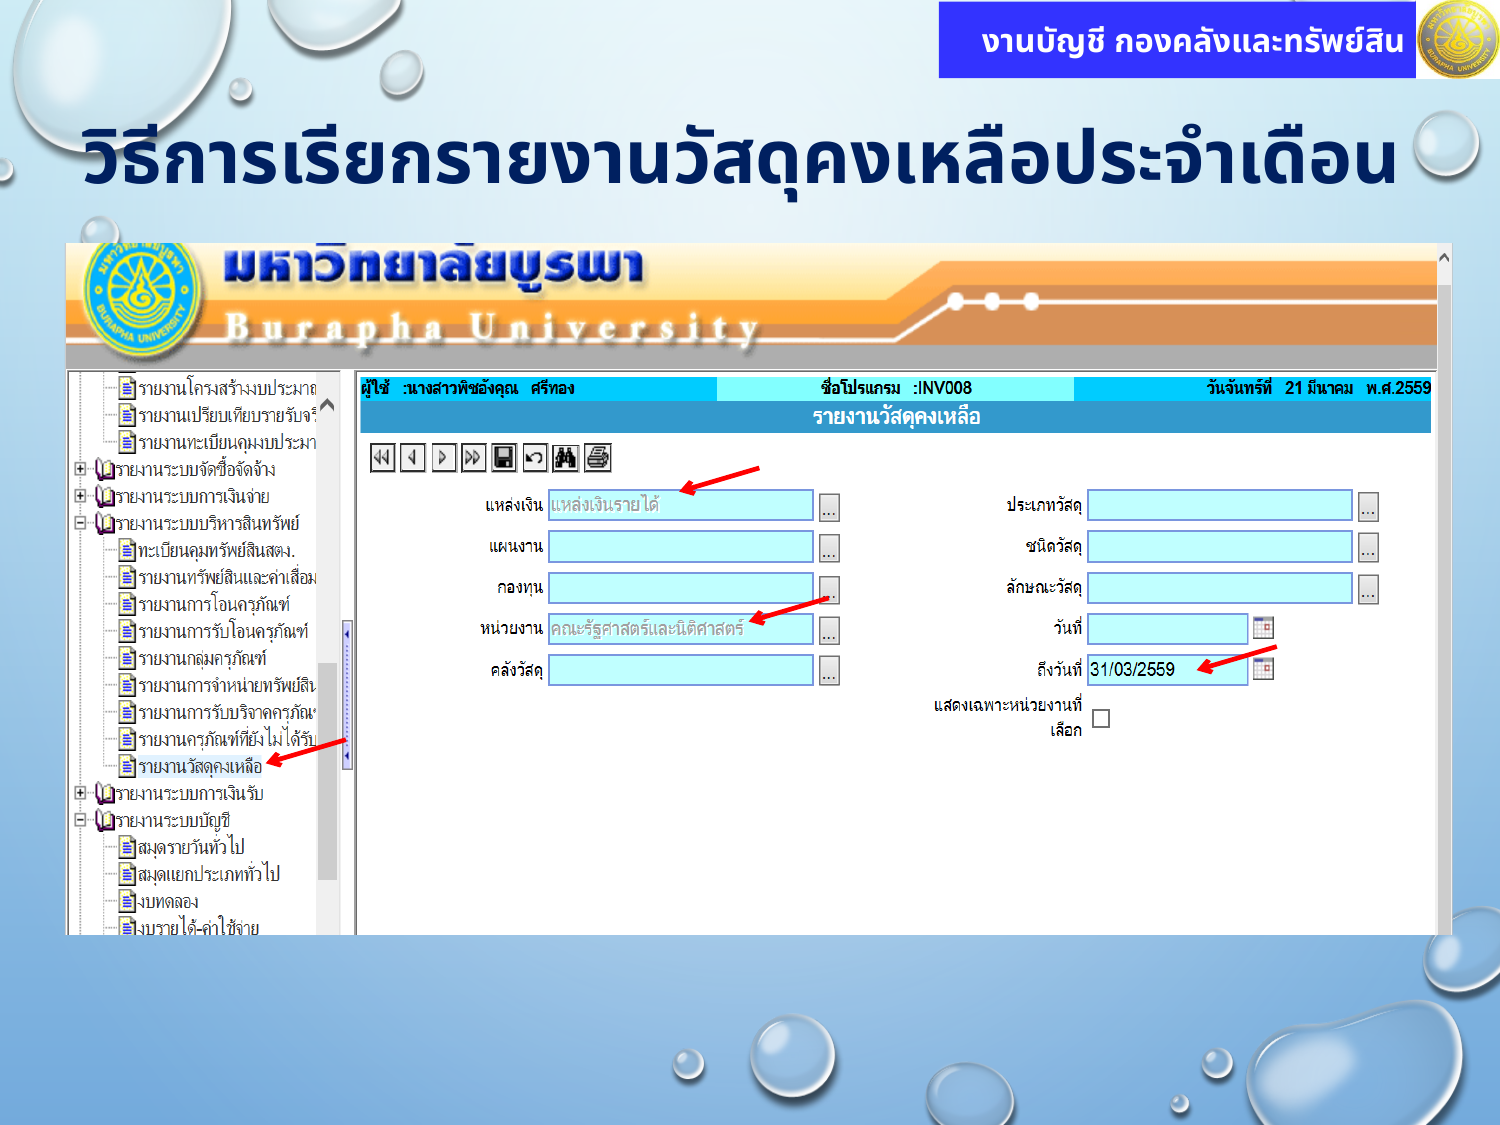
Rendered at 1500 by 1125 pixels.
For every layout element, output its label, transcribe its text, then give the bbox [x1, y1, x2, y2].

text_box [1196, 646, 1277, 671]
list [64, 243, 1453, 935]
title วิธีการเรียกรายงานวัสดุคงเหลือประจำเดือน [67, 101, 1417, 218]
picture [0, 0, 1500, 1125]
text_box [265, 739, 347, 764]
text_box งานบัญชี กองคลังและทรัพย์สิน [938, 1, 1412, 79]
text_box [678, 467, 760, 492]
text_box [748, 597, 829, 622]
